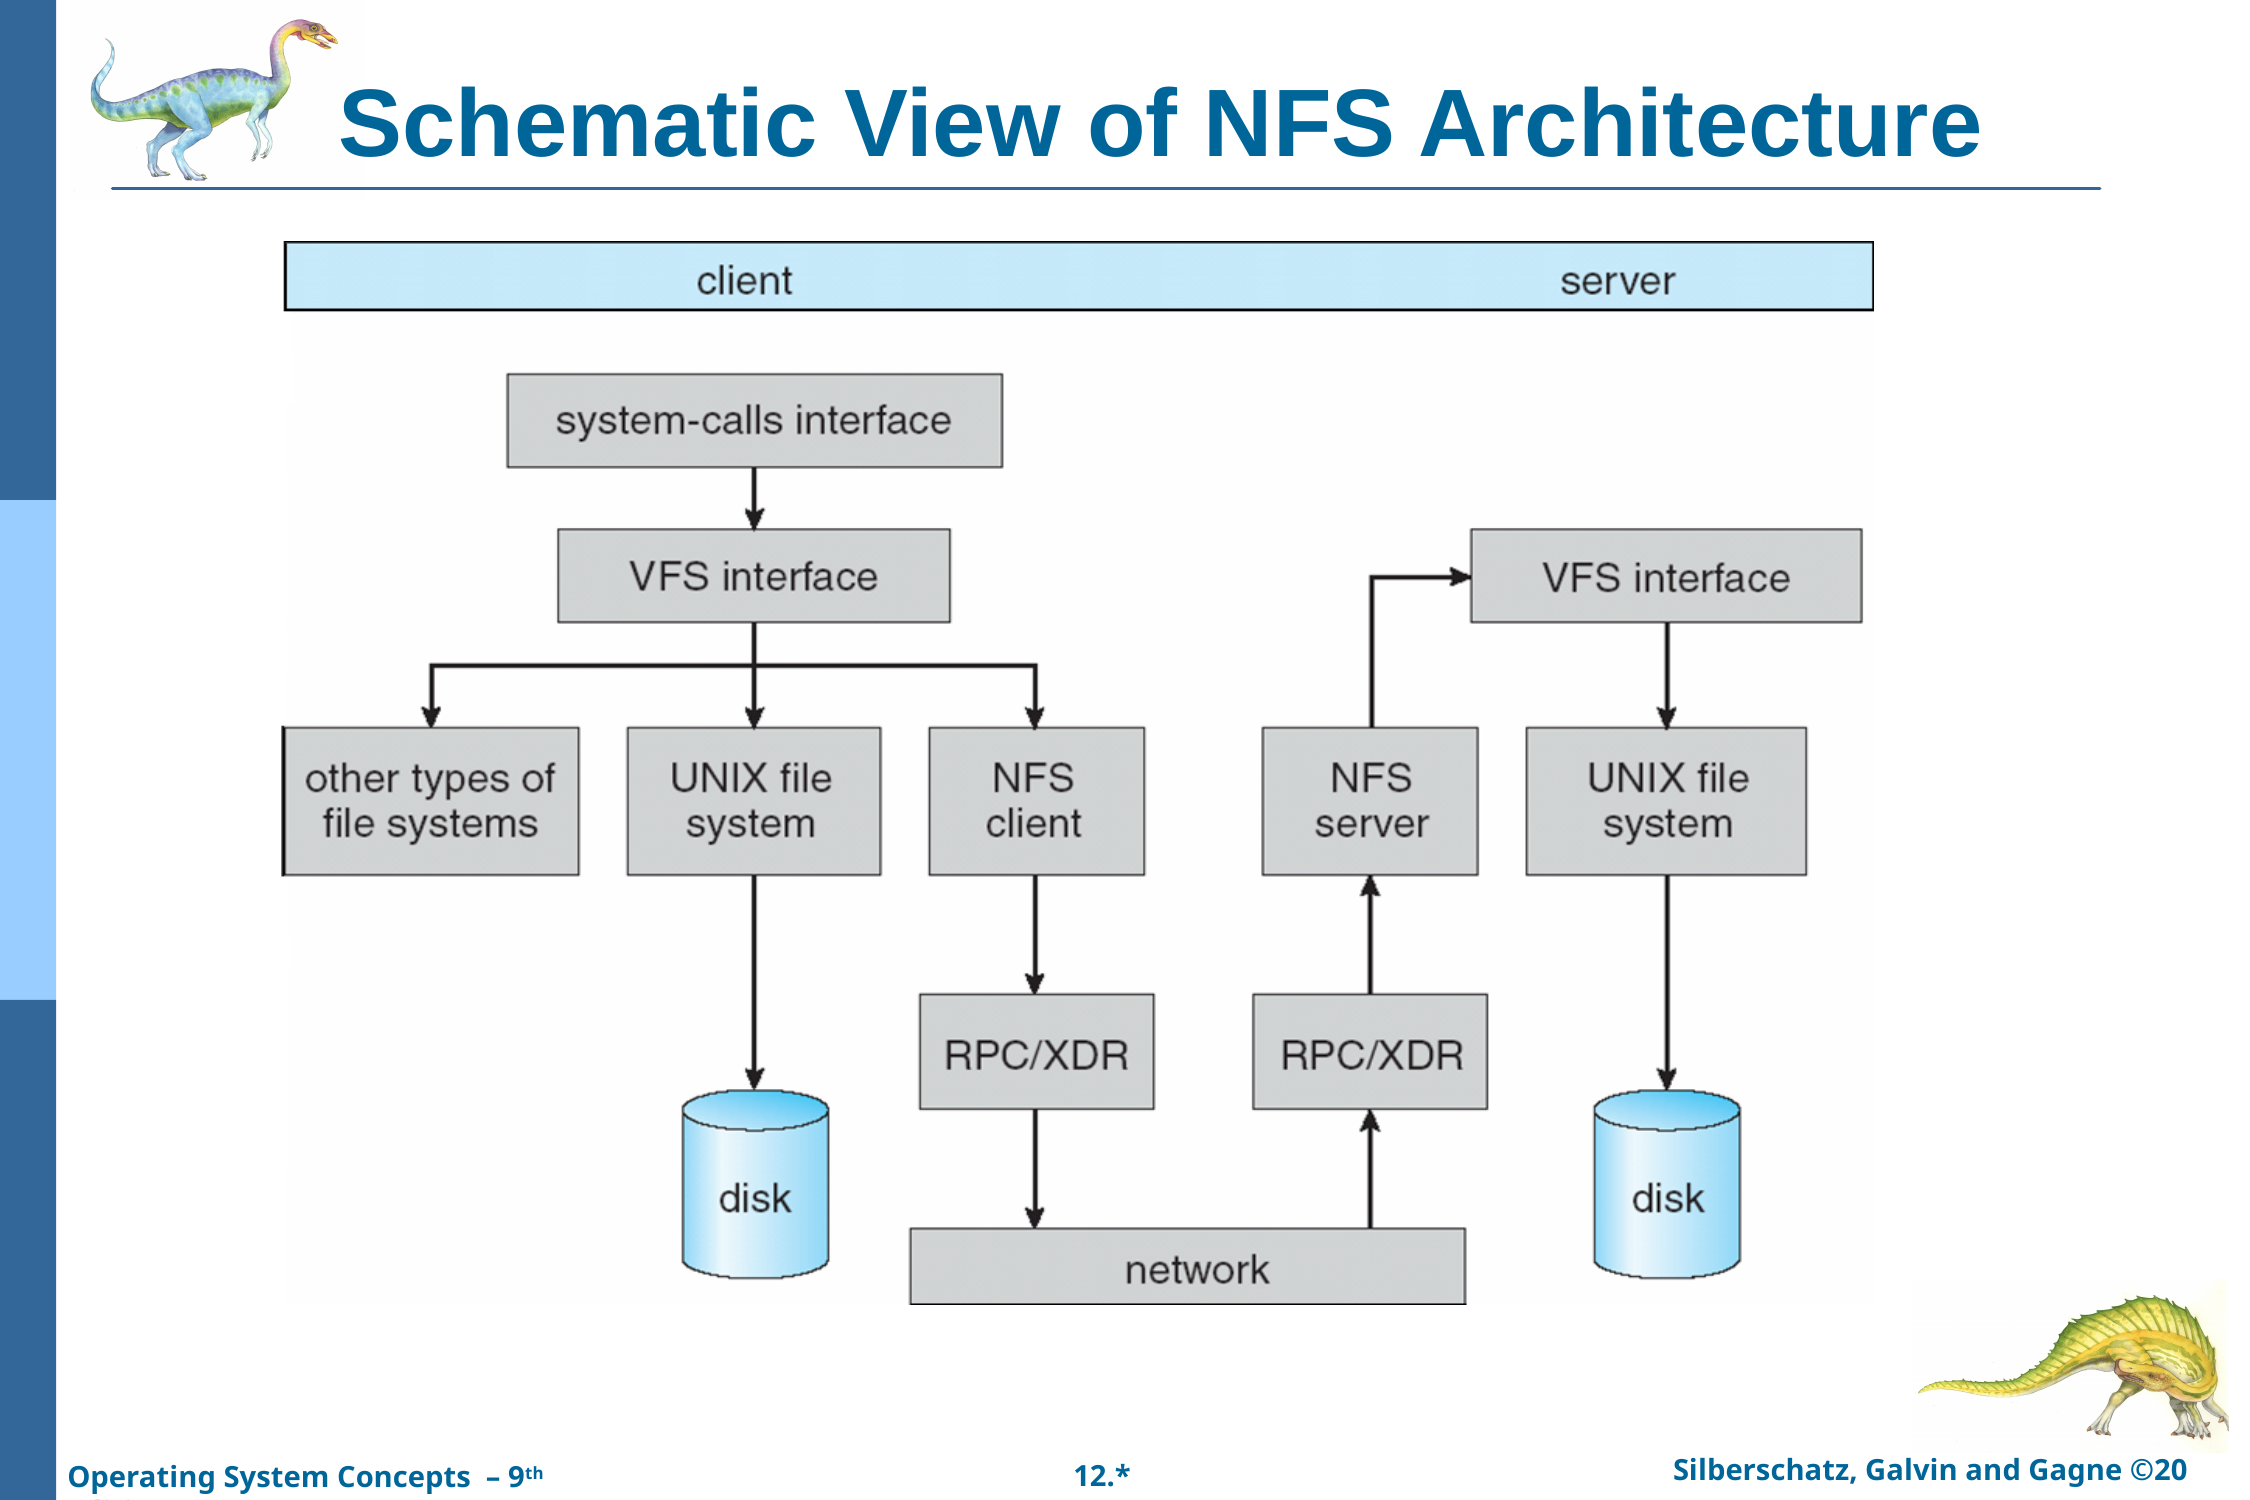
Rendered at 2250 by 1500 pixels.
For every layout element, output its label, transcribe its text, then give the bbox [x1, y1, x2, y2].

picture [1913, 1279, 2229, 1453]
picture [70, 0, 365, 199]
title Schematic View of NFS Architecture [210, 60, 2138, 187]
picture [281, 241, 1874, 1305]
